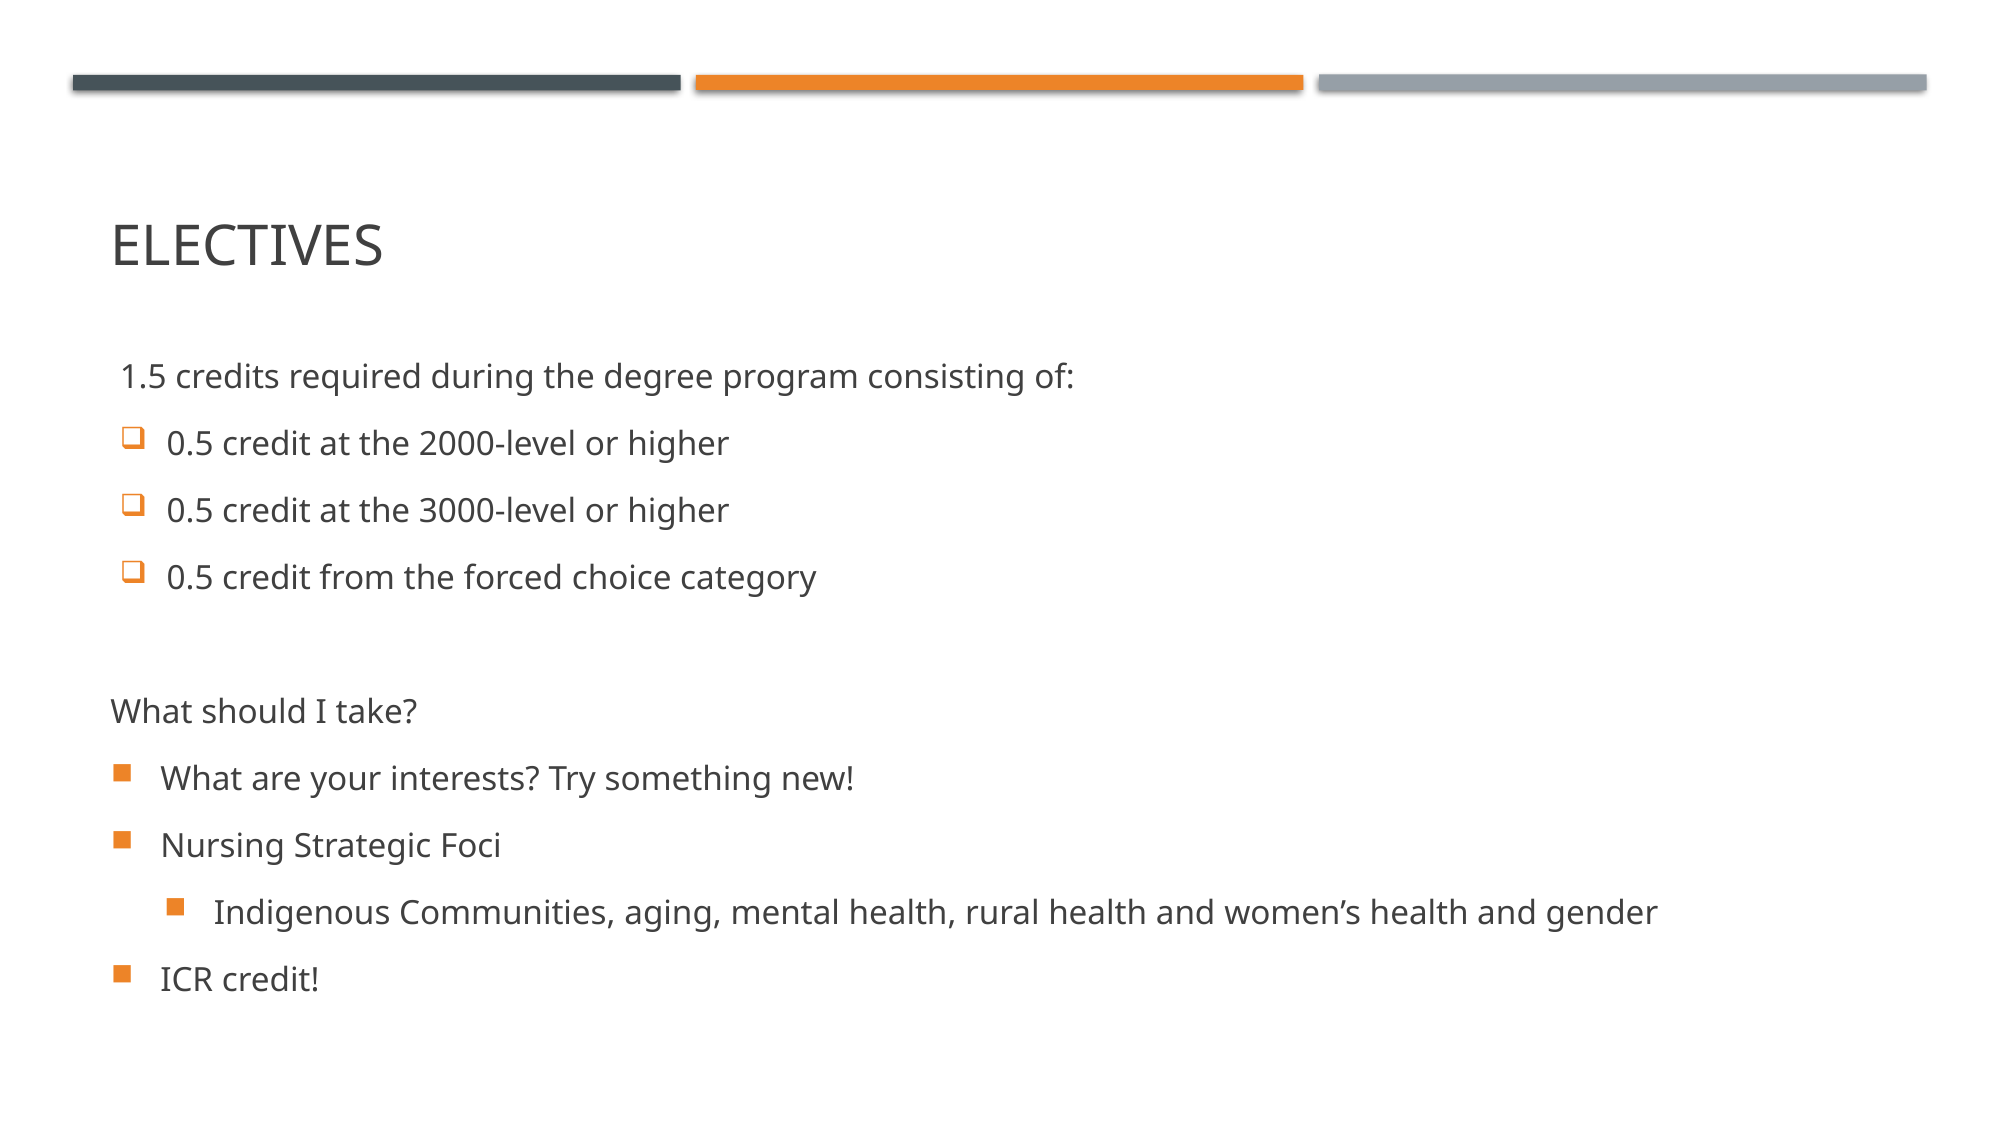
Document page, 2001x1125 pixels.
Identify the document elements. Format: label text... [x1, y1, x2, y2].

title ELECTIVES [95, 90, 1905, 286]
list 1.5 credits required during the degree program consisting of: 0.5 credit at the 2000-level or higher 0.5 credit at the 3000-level or higher 0.5 credit from the forced choice category What should I take? What are your interests? Try something new! Nursing Strategic Foci Indigenous Communities, aging, mental health, rural health and women’s health and gender ICR credit! [95, 327, 1905, 1079]
